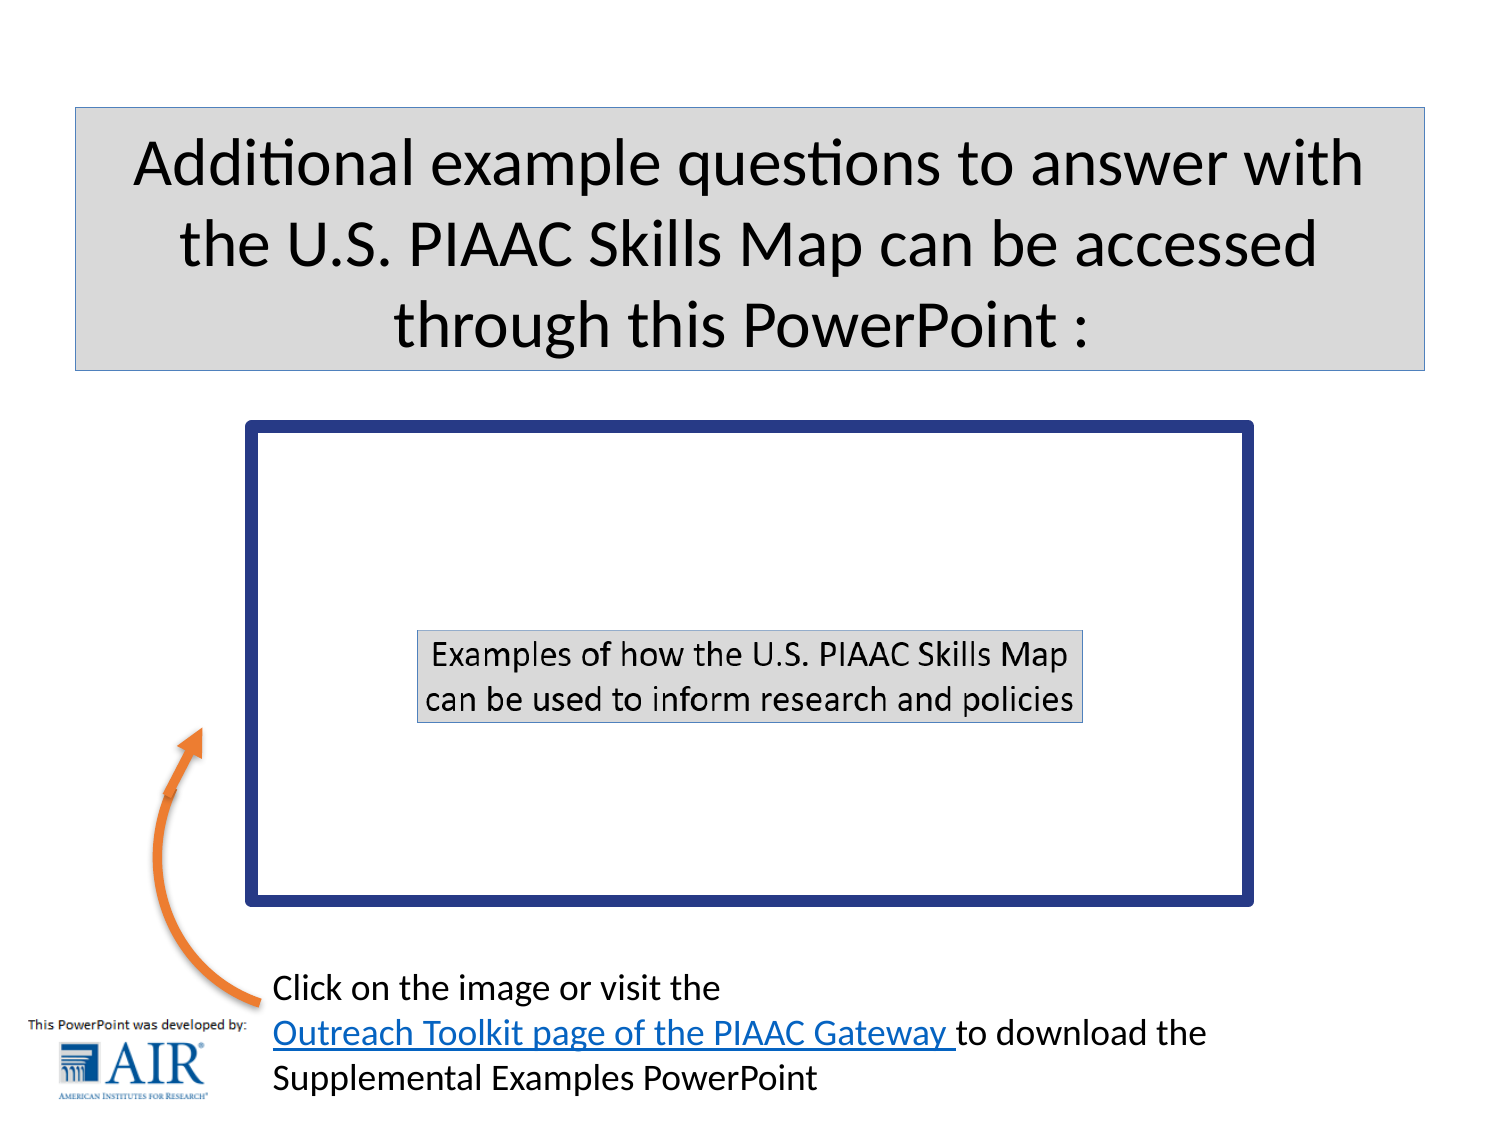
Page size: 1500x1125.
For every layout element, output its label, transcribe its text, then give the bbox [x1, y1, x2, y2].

text_box Click on the image or visit the Outreach Toolkit page of the PIAAC Gateway to download the Supplemental Examples PowerPoint [257, 955, 1426, 1106]
picture [257, 432, 1243, 896]
title Additional example questions to answer with the U.S. PIAAC Skills Map can be accessed through this PowerPoint : [75, 107, 1425, 371]
picture [18, 1002, 257, 1106]
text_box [166, 727, 203, 797]
text_box [155, 802, 295, 1006]
